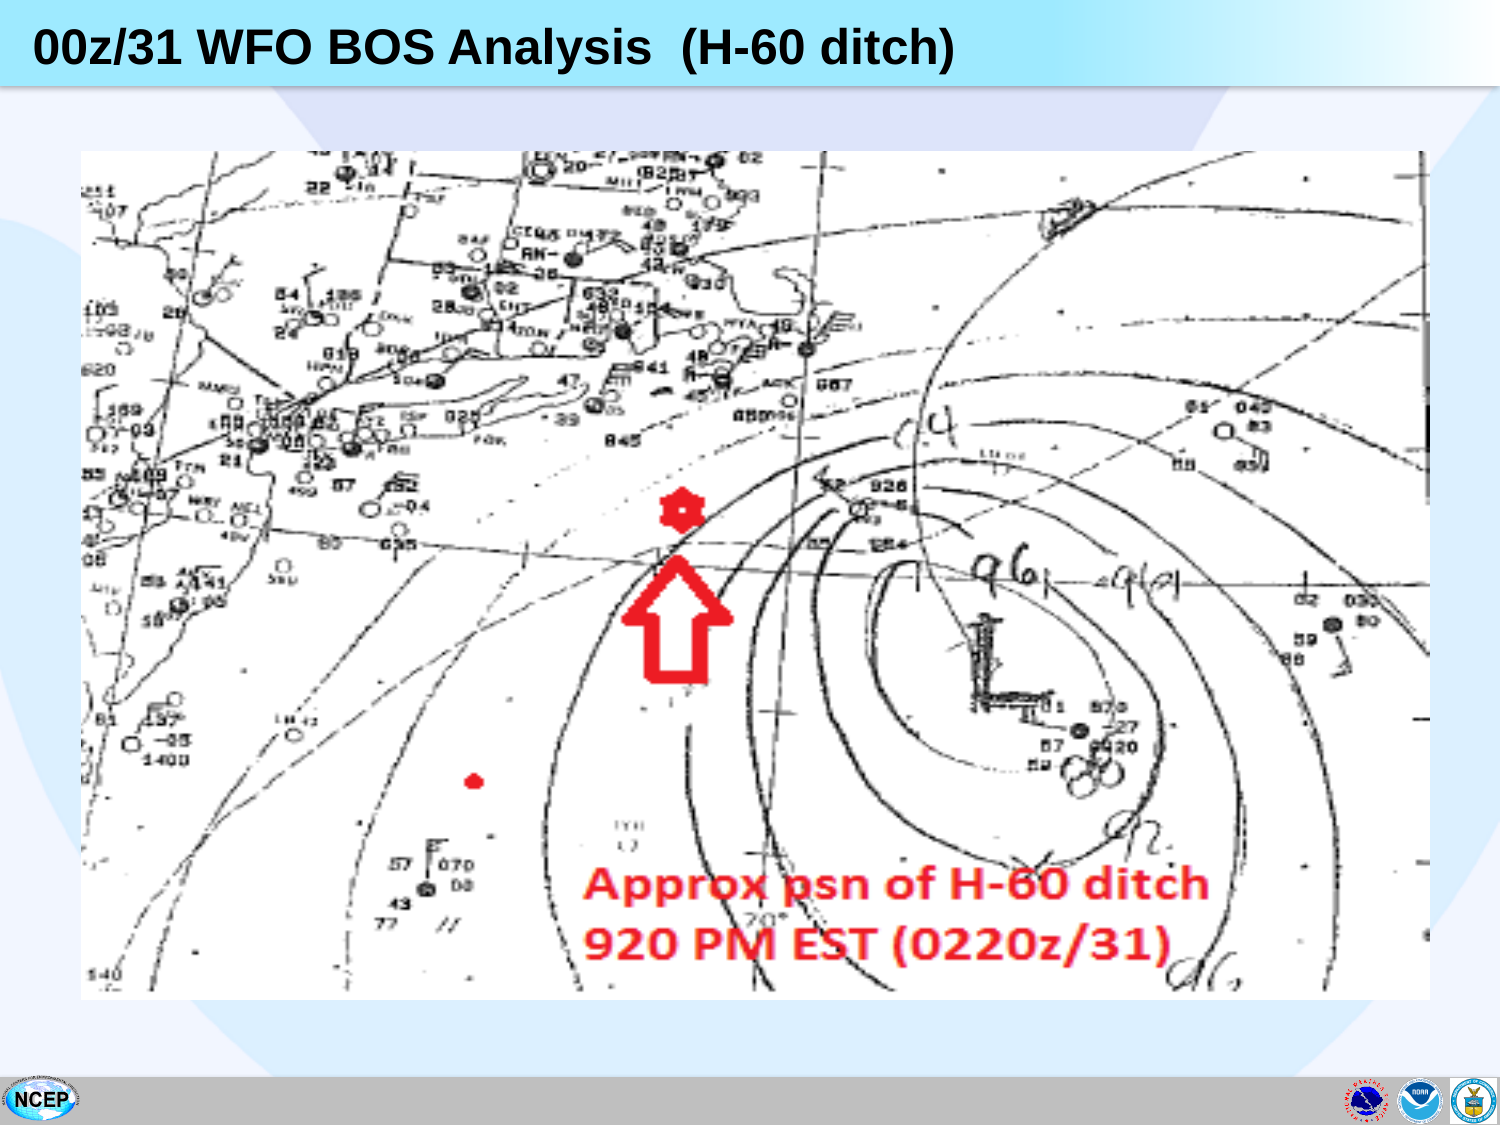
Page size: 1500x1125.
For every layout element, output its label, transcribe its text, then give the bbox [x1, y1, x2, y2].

picture [1454, 1082, 1491, 1120]
picture [1479, 1107, 1497, 1124]
picture [1479, 1078, 1497, 1095]
picture [1343, 1078, 1389, 1124]
picture [1450, 1078, 1468, 1099]
picture [1450, 1103, 1468, 1124]
picture [1397, 1078, 1443, 1124]
title 00z/31 WFO BOS Analysis (H-60 ditch) [17, 3, 1485, 86]
picture [0, 85, 1500, 1121]
